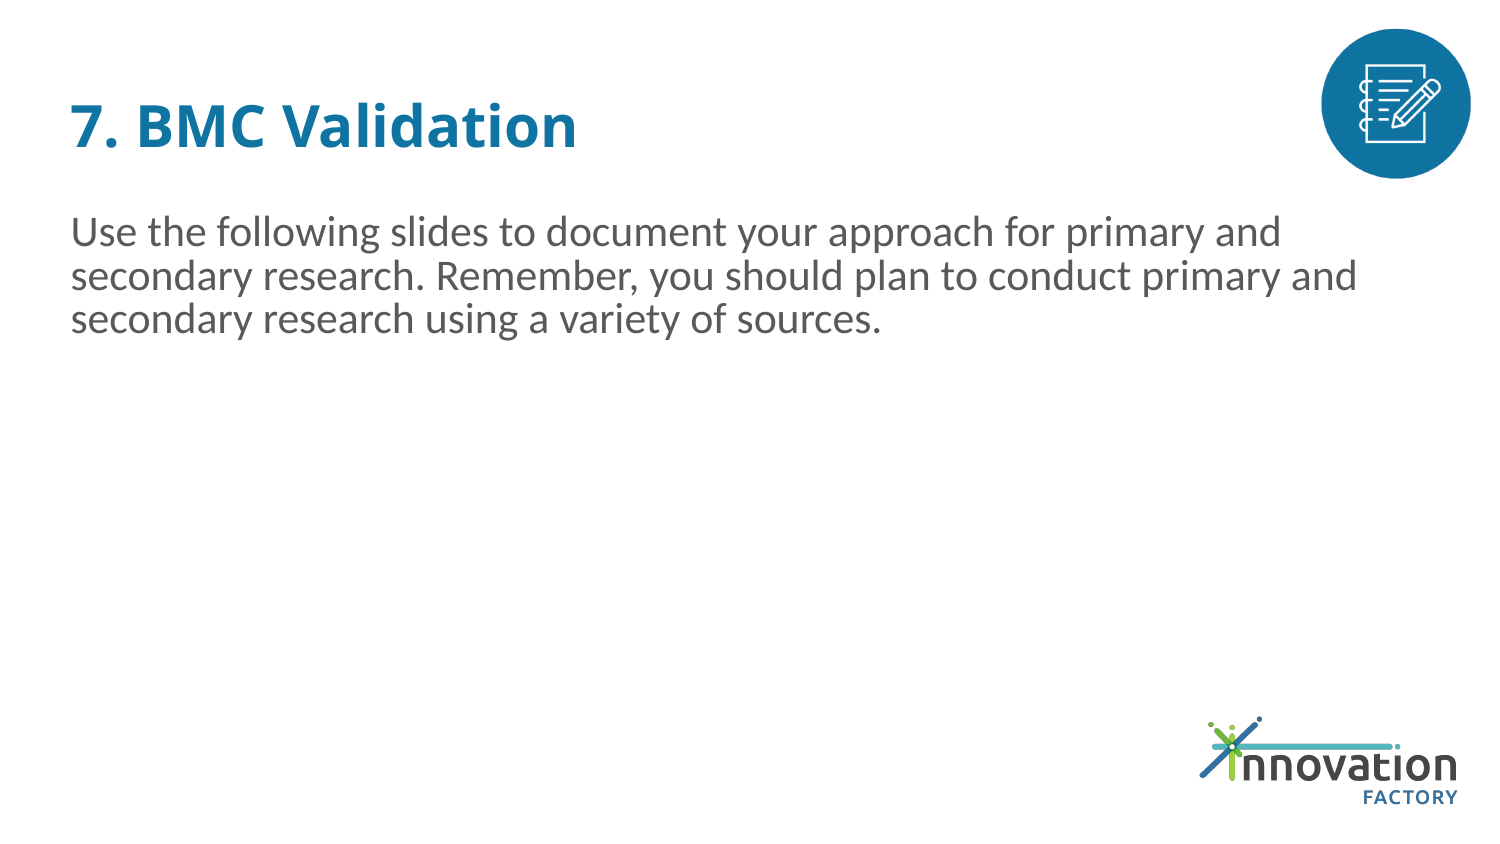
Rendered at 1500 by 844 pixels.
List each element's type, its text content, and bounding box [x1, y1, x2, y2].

title 7. BMC Validation [59, 44, 1286, 207]
picture [1291, 0, 1500, 209]
picture [1191, 706, 1465, 814]
list Use the following slides to document your approach for primary and secondary research. Remember, you should plan to conduct primary and secondary research using a variety of sources. [59, 207, 1433, 719]
